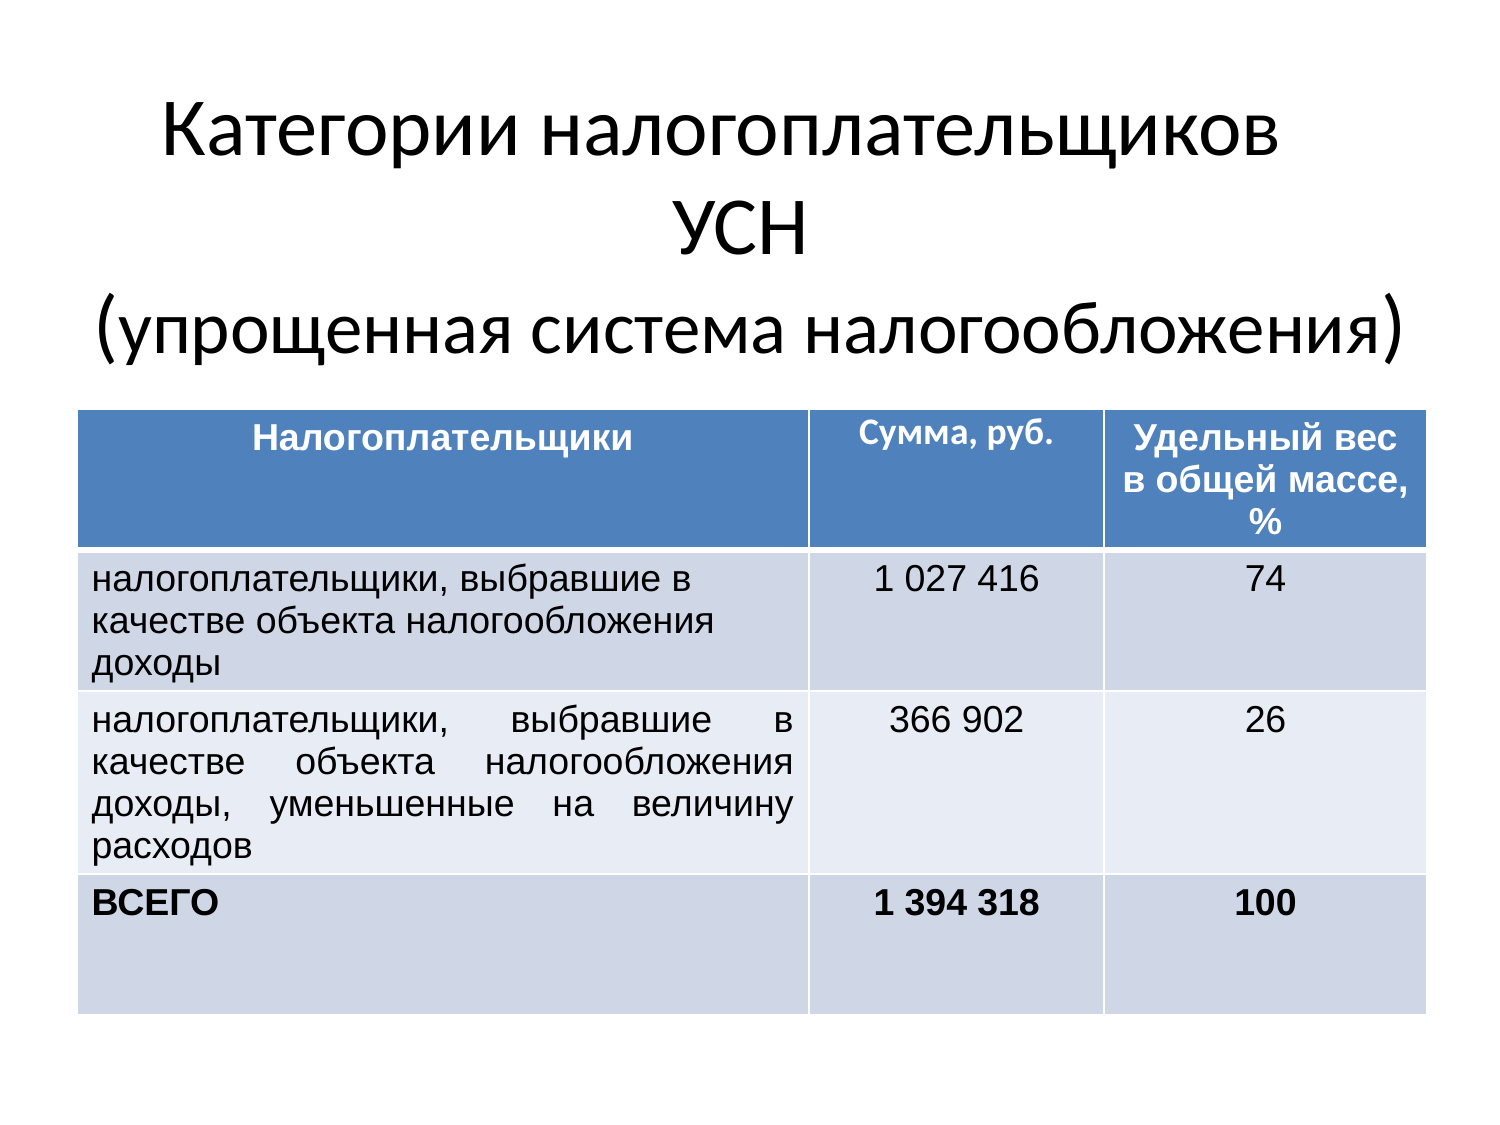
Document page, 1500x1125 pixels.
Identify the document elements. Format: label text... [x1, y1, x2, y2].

table_cell 26 [1105, 692, 1426, 873]
table_cell 1 027 416 [810, 553, 1103, 690]
table_header Налогоплательщики [78, 410, 808, 547]
table_cell ВСЕГО [78, 875, 808, 1014]
table_cell 100 [1105, 875, 1426, 1014]
table_cell налогоплательщики, выбравшие в качестве объекта налогообложения доходы, уменьшенные на величину расходов [78, 692, 808, 873]
table_cell 366 902 [810, 692, 1103, 873]
table_header Удельный вес в общей массе, % [1105, 410, 1426, 547]
table_cell налогоплательщики, выбравшие в качестве объекта налогообложения доходы [78, 553, 808, 690]
table_header Сумма, руб. [810, 410, 1103, 547]
table_cell 1 394 318 [810, 875, 1103, 1014]
table_cell 74 [1105, 553, 1426, 690]
title Категории налогоплательщиков УСН (упрощенная система налогообложения) [75, 45, 1425, 398]
